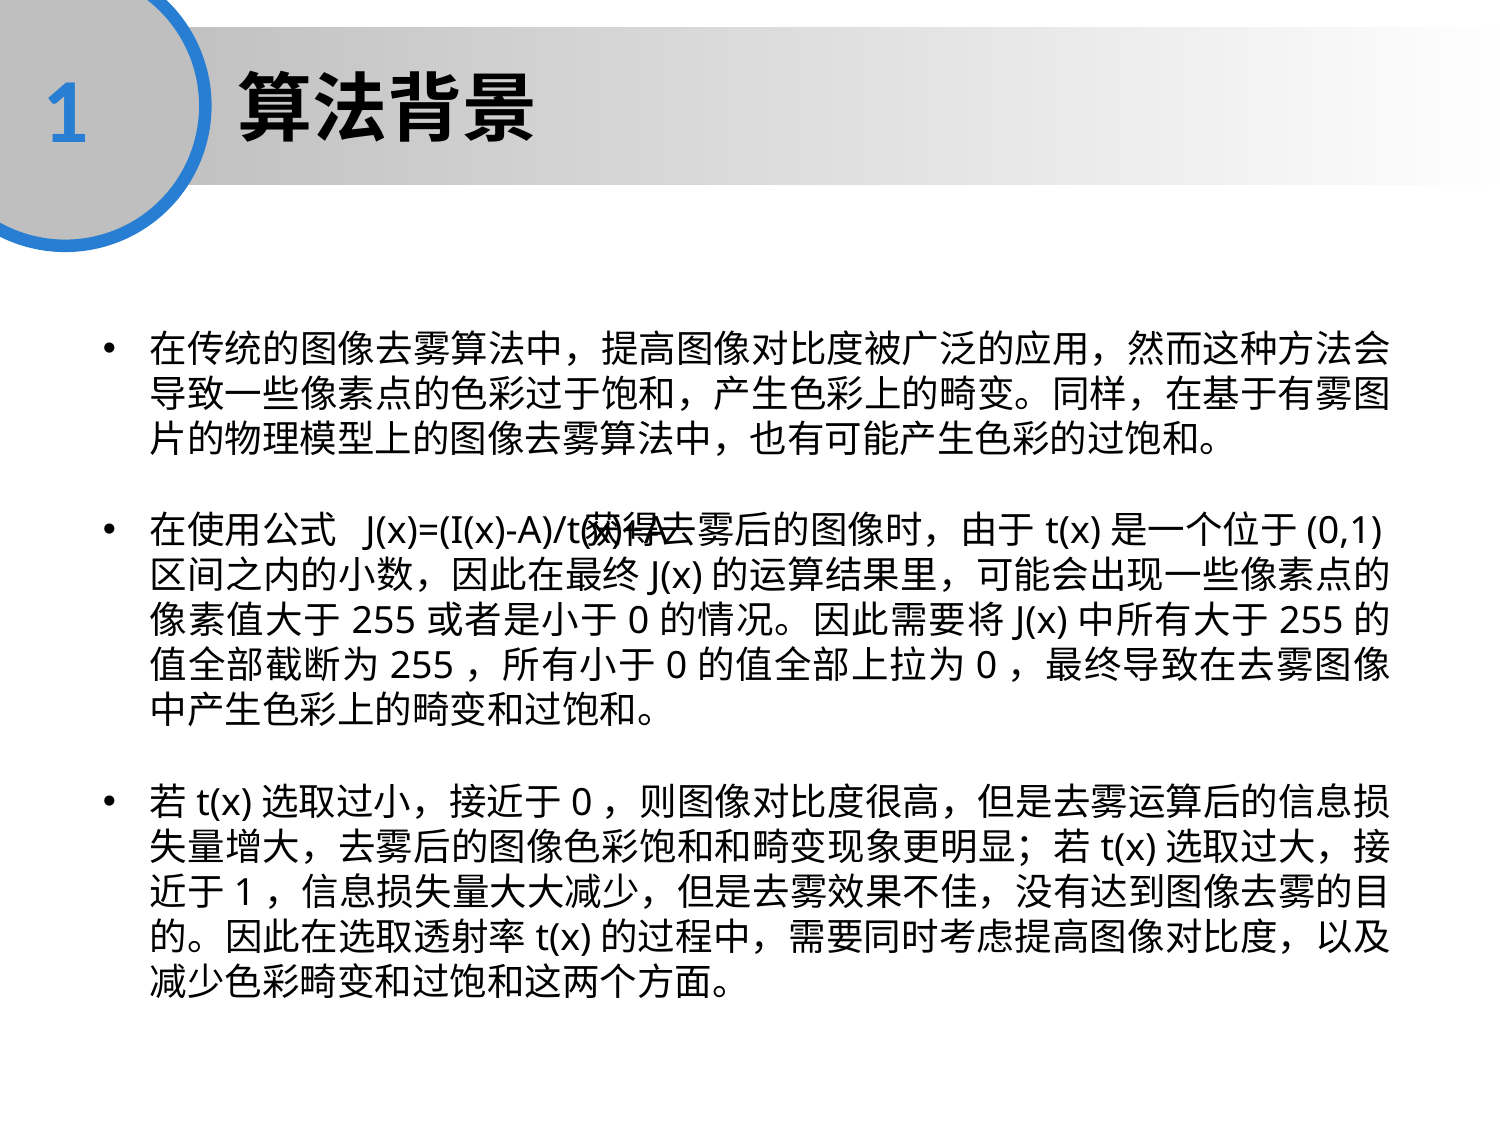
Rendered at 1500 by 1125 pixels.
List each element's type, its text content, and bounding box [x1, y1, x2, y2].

text_box 在使用公式 获得去雾后的图像时，由于t(x)是一个位于(0,1)区间之内的小数，因此在最终J(x)的运算结果里，可能会出现一些像素点的像素值大于255或者是小于0的情况。因此需要将J(x)中所有大于255的值全部截断为255，所有小于0的值全部上拉为0，最终导致在去雾图像中产生色彩上的畸变和过饱和。 [88, 498, 1406, 739]
text_box 若t(x)选取过小，接近于0，则图像对比度很高，但是去雾运算后的信息损失量增大，去雾后的图像色彩饱和和畸变现象更明显；若t(x)选取过大，接近于1，信息损失量大大减少，但是去雾效果不佳，没有达到图像去雾的目的。因此在选取透射率t(x)的过程中，需要同时考虑提高图像对比度，以及减少色彩畸变和过饱和这两个方面。 [88, 770, 1406, 1011]
text_box J(x)=(I(x)-A)/t(x)+A [365, 505, 669, 551]
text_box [0, 0, 1500, 246]
text_box 在传统的图像去雾算法中，提高图像对比度被广泛的应用，然而这种方法会导致一些像素点的色彩过于饱和，产生色彩上的畸变。同样，在基于有雾图片的物理模型上的图像去雾算法中，也有可能产生色彩的过饱和。 [88, 317, 1406, 468]
